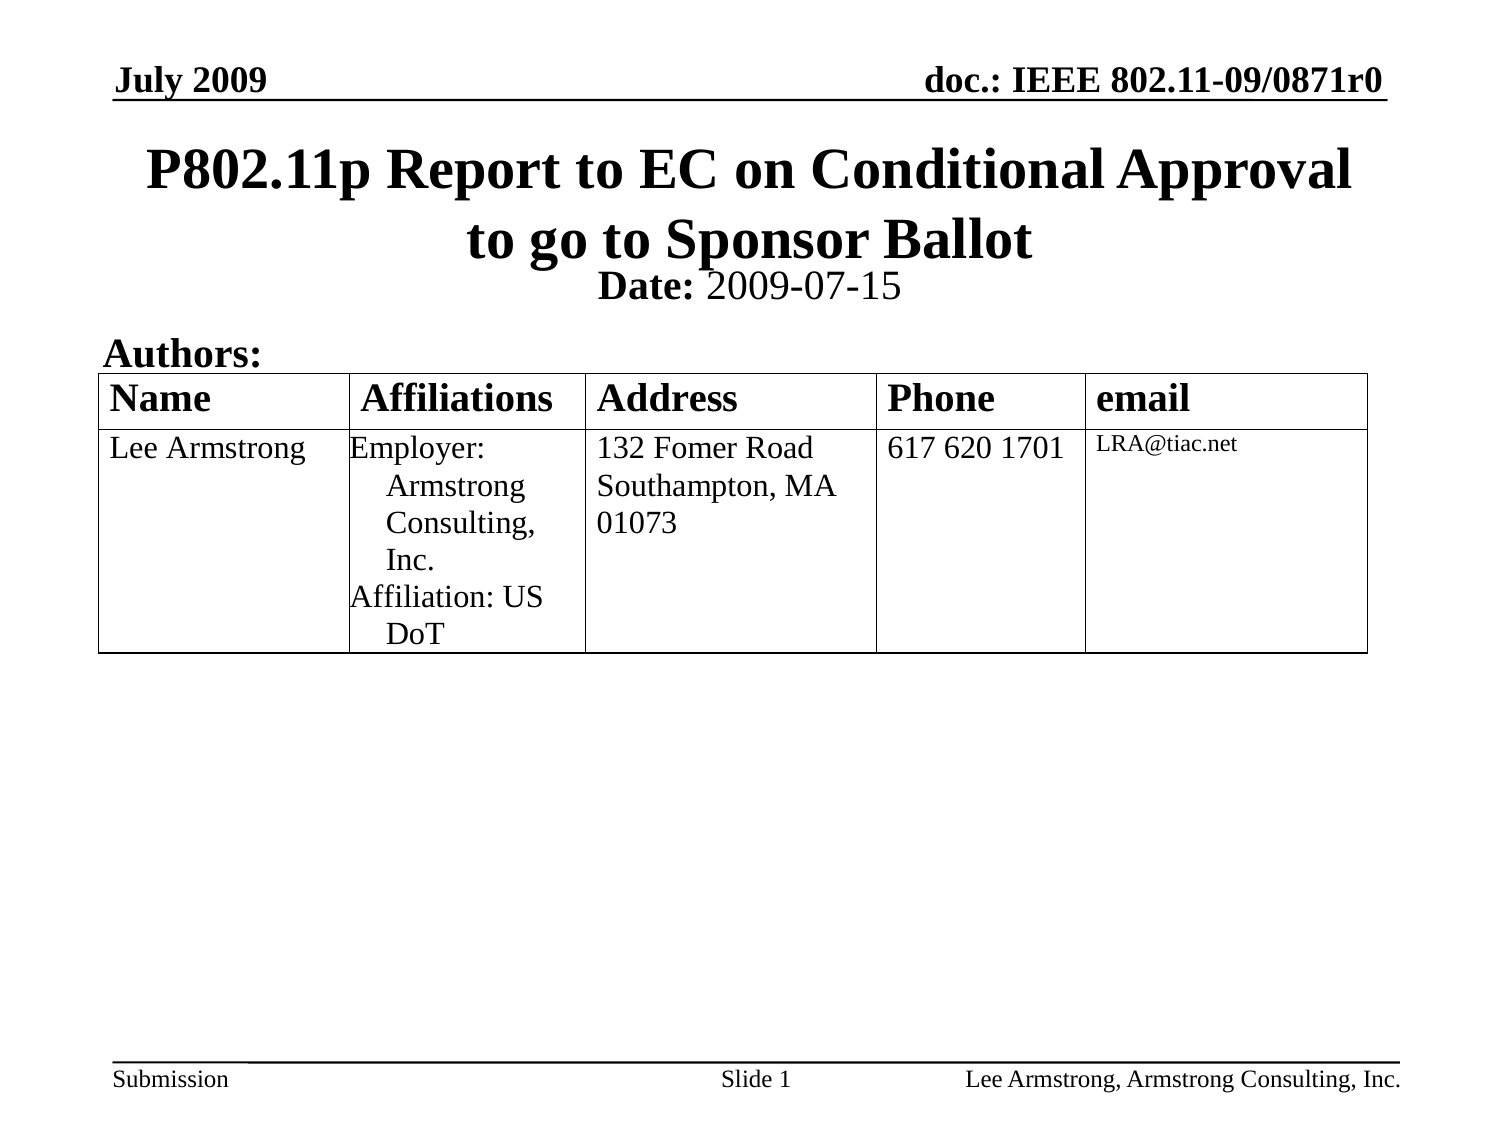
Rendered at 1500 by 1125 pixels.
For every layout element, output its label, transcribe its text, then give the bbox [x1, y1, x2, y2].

footer Lee Armstrong, Armstrong Consulting, Inc. [959, 1061, 1402, 1093]
title P802.11p Report to EC on Conditional Approval to go to Sponsor Ballot [112, 112, 1388, 249]
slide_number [114, 54, 270, 101]
text_box Authors: [87, 318, 325, 371]
slide_number Slide 1 [712, 1061, 800, 1093]
list Date: 2009-07-15 [112, 249, 1388, 313]
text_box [83, 372, 1398, 921]
